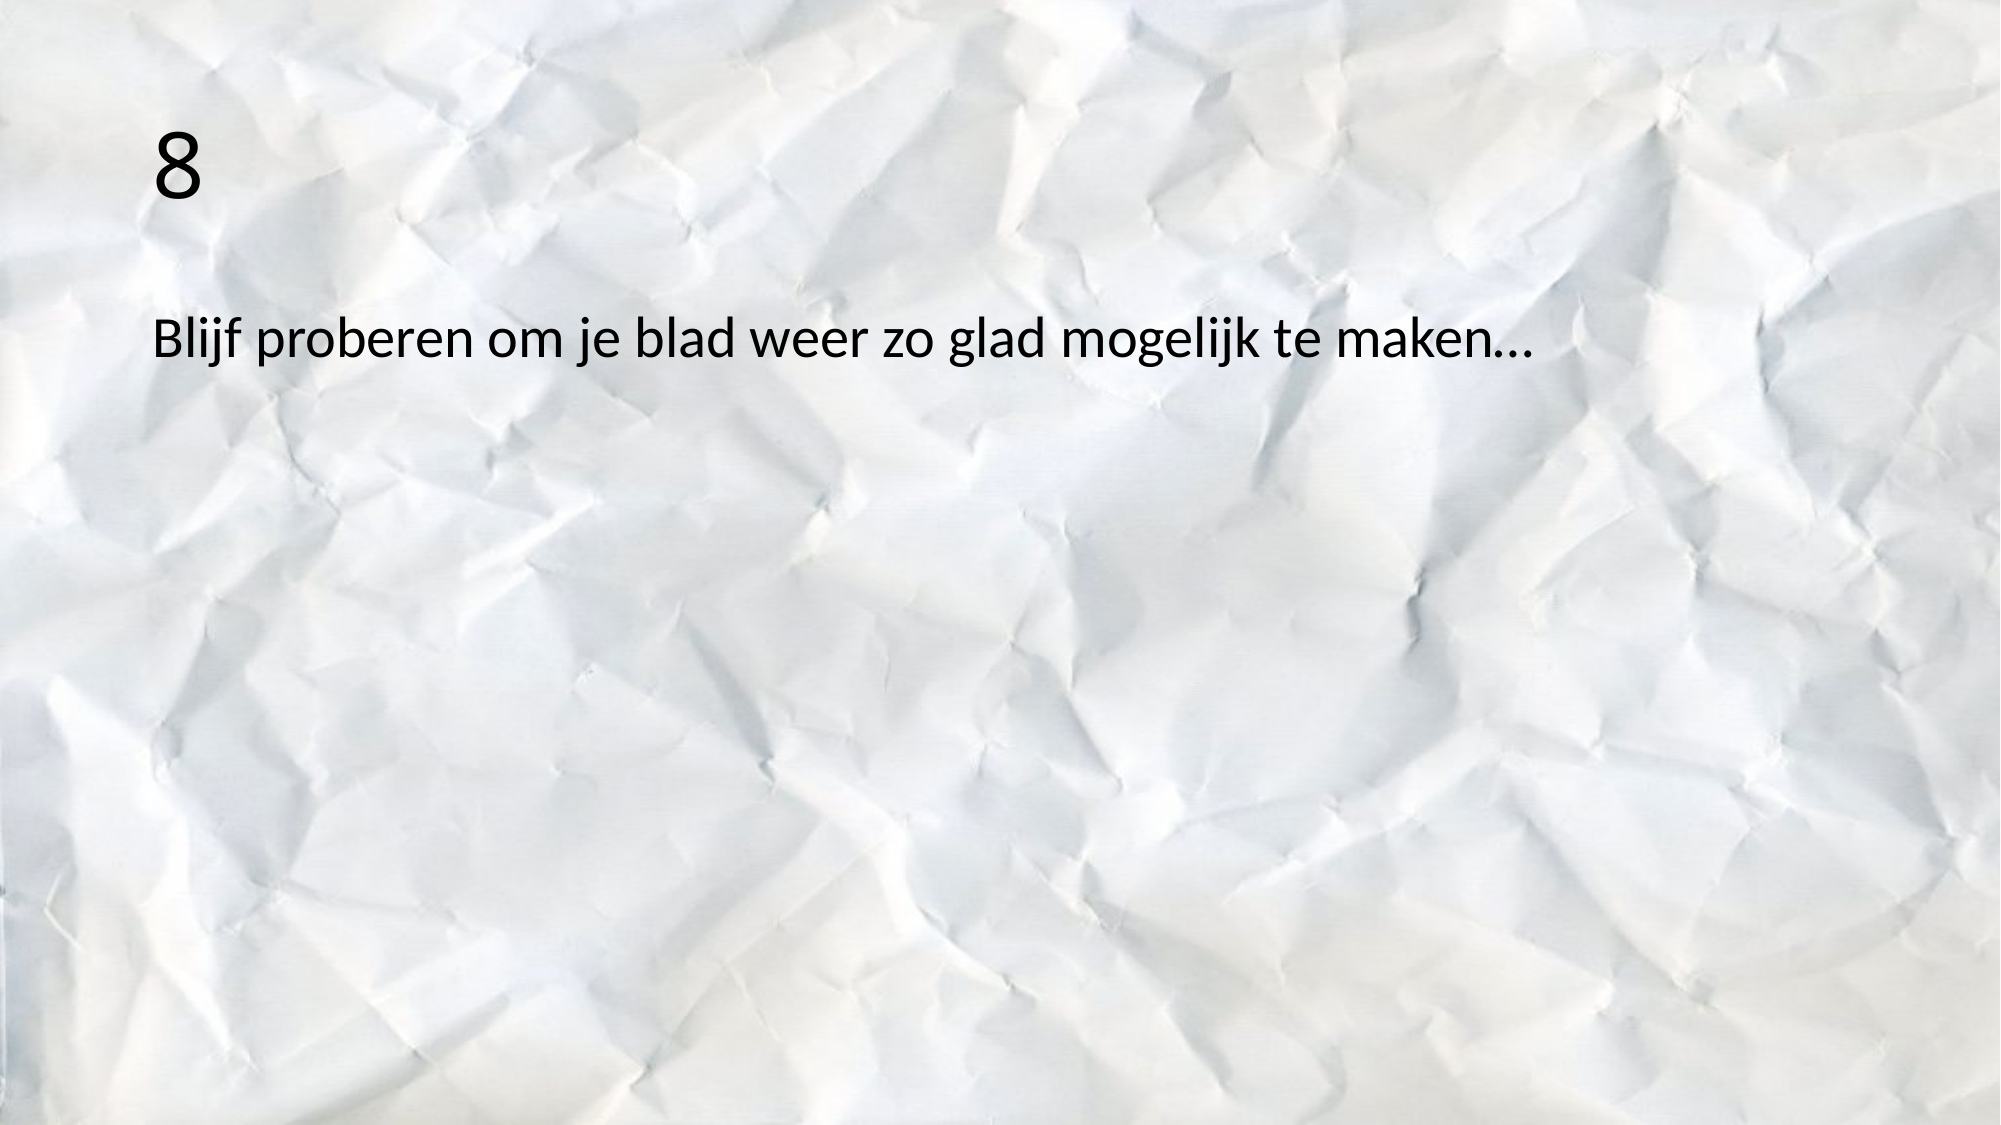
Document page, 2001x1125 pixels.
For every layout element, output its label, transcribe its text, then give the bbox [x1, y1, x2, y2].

picture [0, 0, 2001, 1125]
list Blijf proberen om je blad weer zo glad mogelijk te maken… [137, 299, 1863, 1014]
title 8 [137, 59, 1863, 278]
